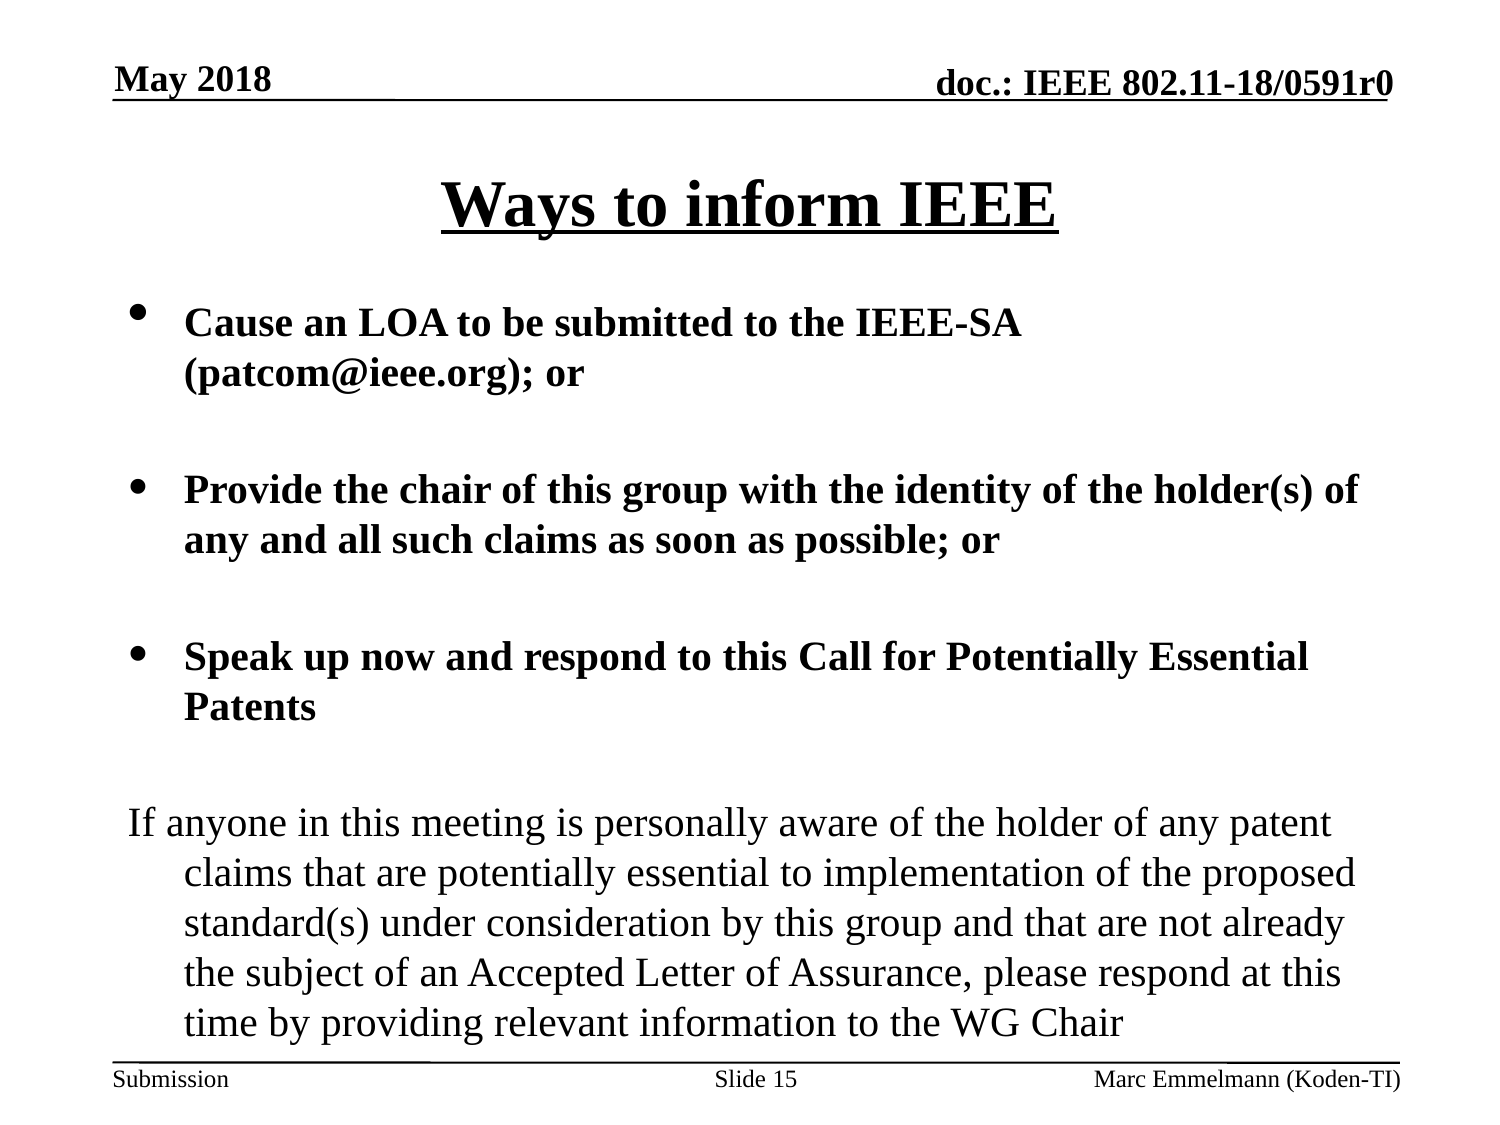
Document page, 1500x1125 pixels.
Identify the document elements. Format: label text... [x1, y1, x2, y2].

title Ways to inform IEEE [112, 112, 1388, 287]
slide_number Slide 15 [712, 1061, 800, 1123]
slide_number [114, 54, 423, 100]
footer Marc Emmelmann (Koden-TI) [878, 1061, 1402, 1093]
list Cause an LOA to be submitted to the IEEE-SA (patcom@ieee.org); or Provide the chair of this group with the identity of the holder(s) of any and all such claims as soon as possible; or Speak up now and respond to this Call for Potentially Essential Patents If anyone in this meeting is personally aware of the holder of any patent claims that are potentially essential to implementation of the proposed standard(s) under consideration by this group and that are not already the subject of an Accepted Letter of Assurance, please respond at this time by providing relevant information to the WG Chair [112, 287, 1388, 963]
